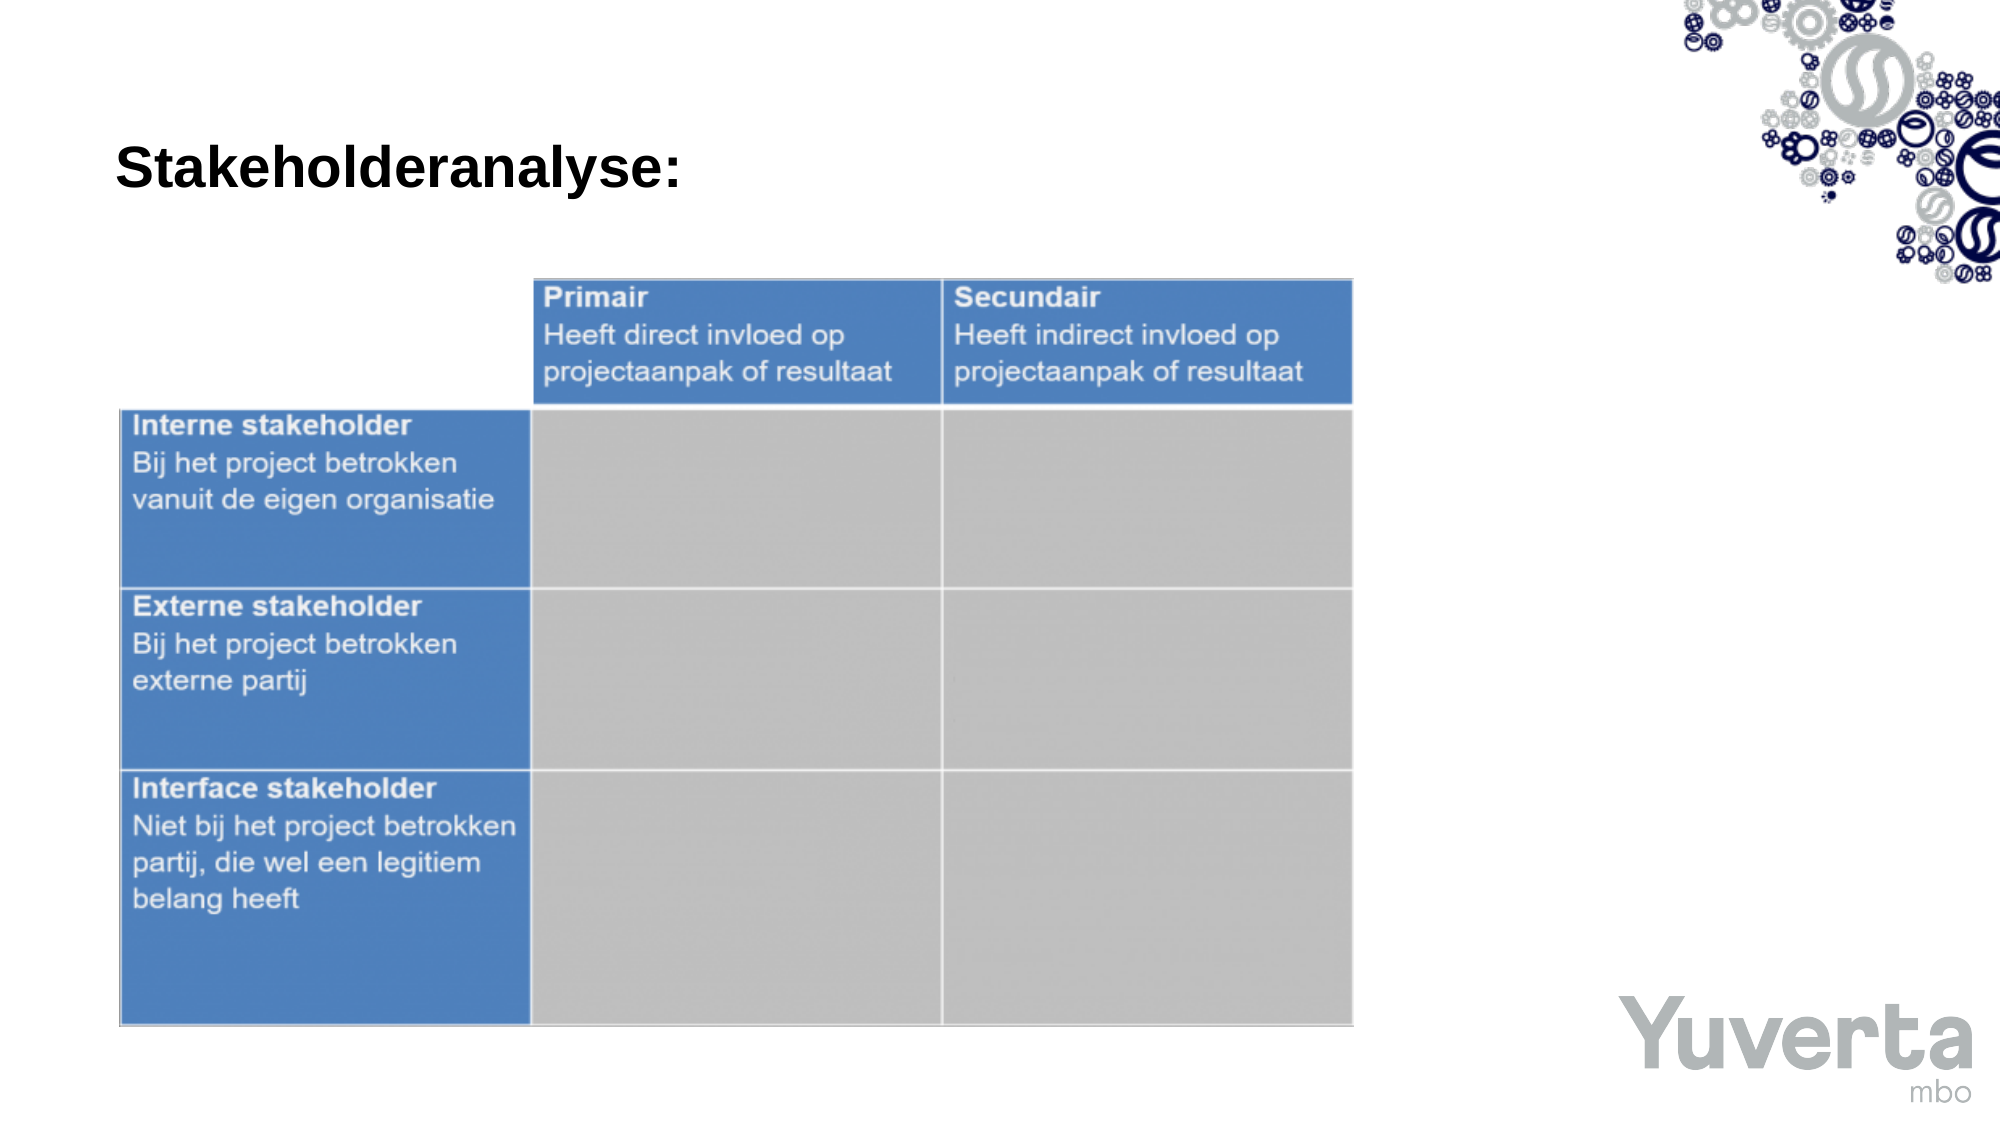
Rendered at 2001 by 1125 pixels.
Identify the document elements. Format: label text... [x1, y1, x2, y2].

text_box Stakeholderanalyse: [100, 121, 753, 295]
picture [0, 0, 2000, 1125]
